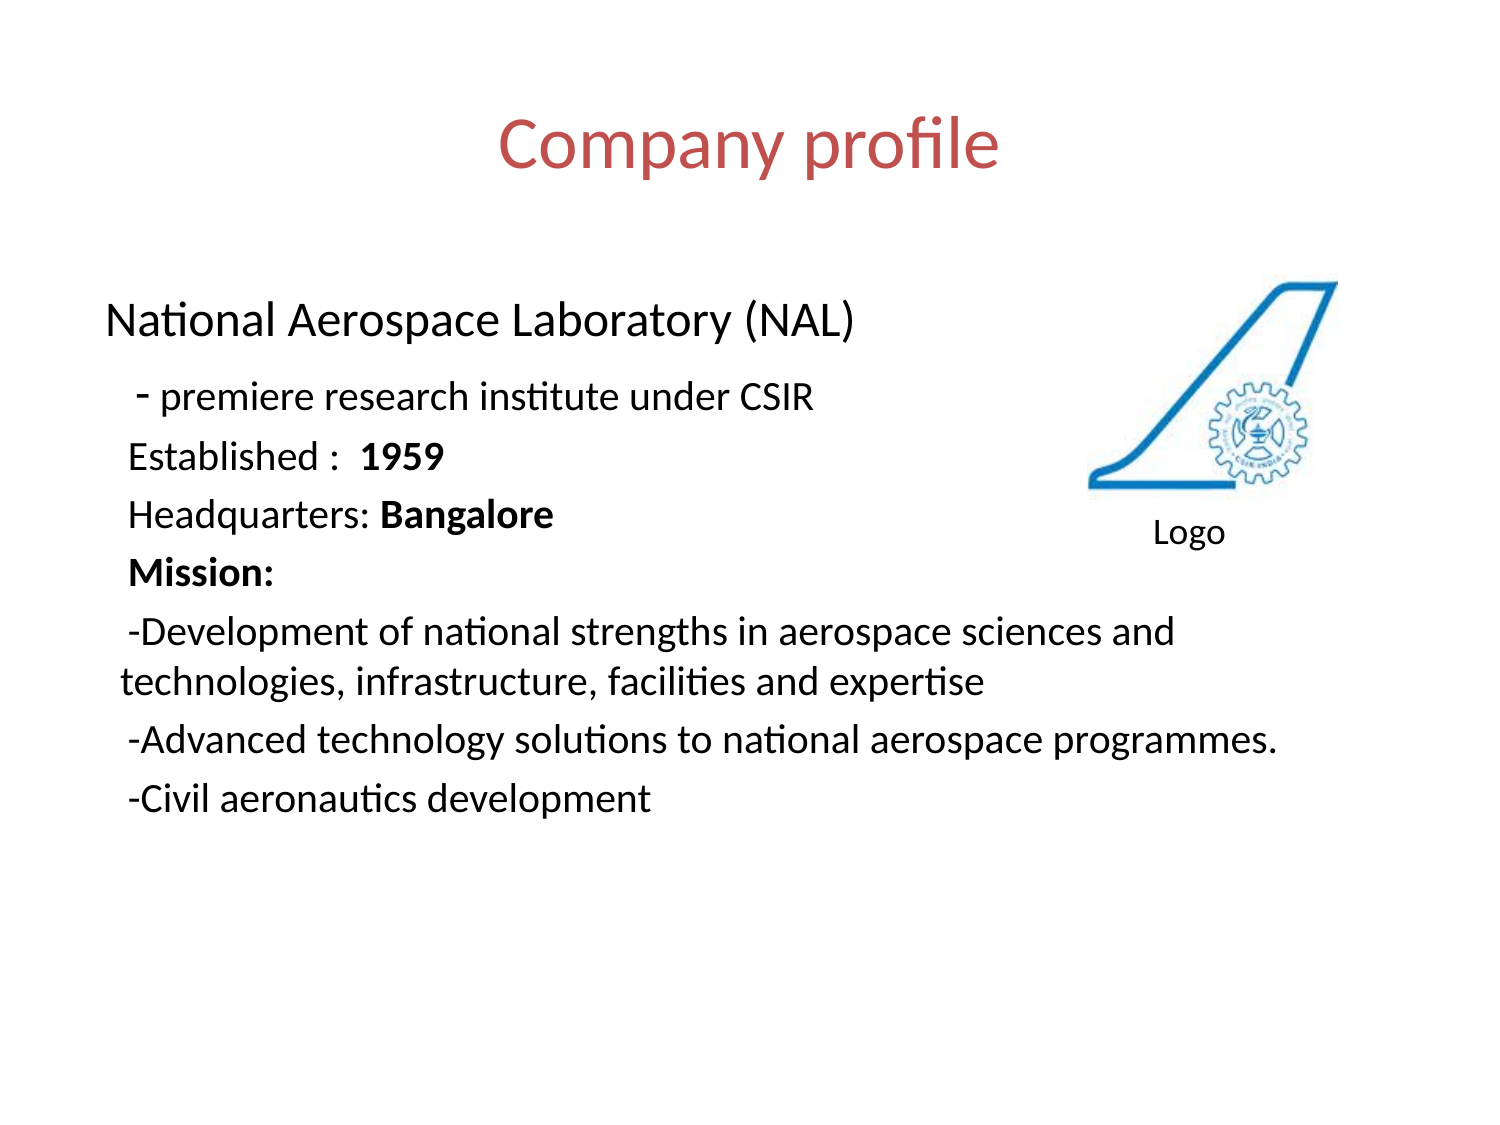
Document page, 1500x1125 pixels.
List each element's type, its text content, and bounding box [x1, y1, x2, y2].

list National Aerospace Laboratory (NAL) - premiere research institute under CSIR Established : 1959 Headquarters: Bangalore Mission: -Development of national strengths in aerospace sciences and technologies, infrastructure, facilities and expertise -Advanced technology solutions to national aerospace programmes. -Civil aeronautics development [75, 262, 1425, 1005]
picture [1087, 249, 1338, 501]
text_box Logo [1087, 509, 1300, 560]
title Company profile [75, 45, 1425, 233]
